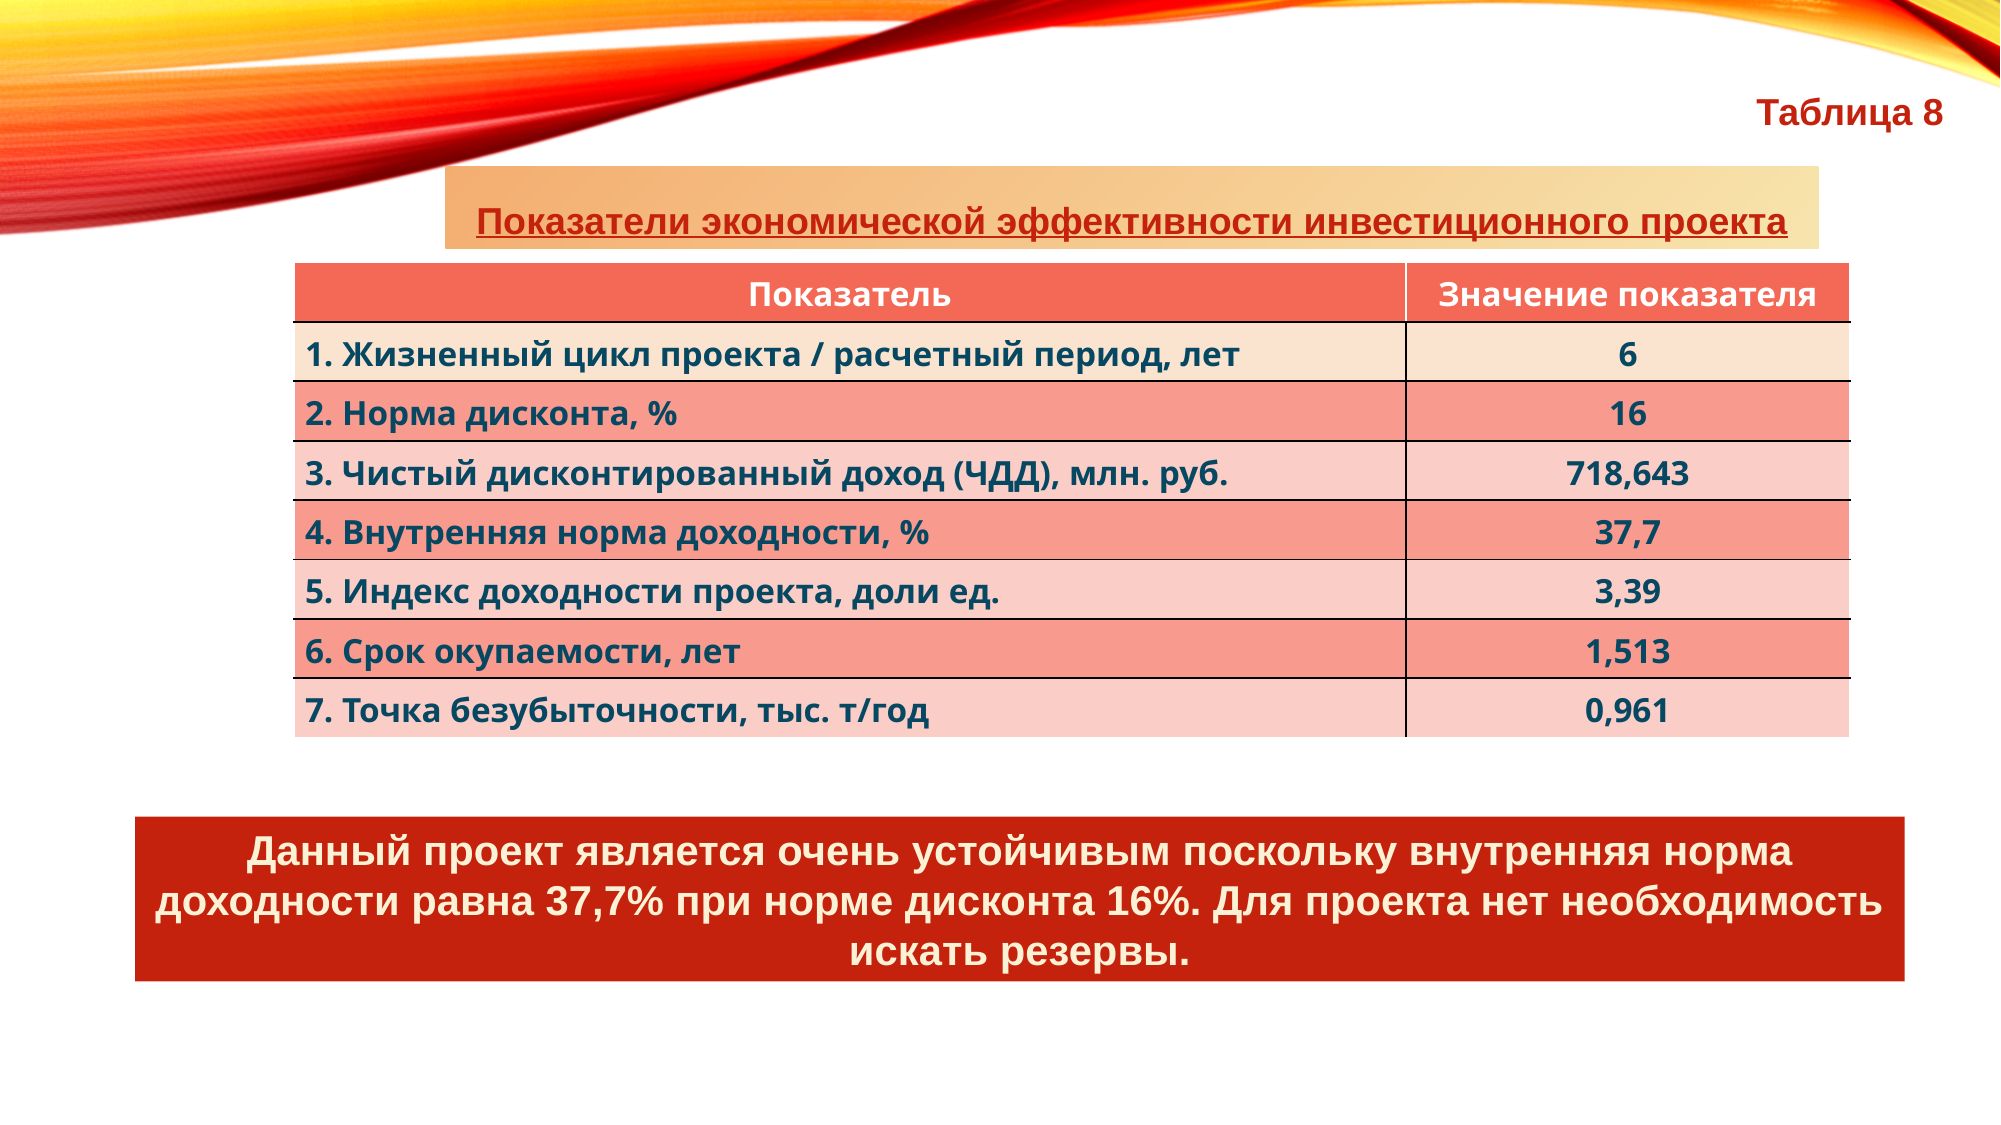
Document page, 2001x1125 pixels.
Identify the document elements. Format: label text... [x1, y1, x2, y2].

table_cell 2. Норма дисконта, % [295, 382, 1405, 440]
table_cell 37,7 [1407, 501, 1849, 559]
table_cell 4. Внутренняя норма доходности, % [295, 501, 1405, 559]
table_cell 6 [1407, 323, 1849, 380]
table_cell 0,961 [1407, 679, 1849, 737]
text_box Показатели экономической эффективности инвестиционного проекта [445, 166, 1819, 249]
table_cell 3,39 [1407, 560, 1849, 618]
table_cell 1. Жизненный цикл проекта / расчетный период, лет [295, 323, 1405, 380]
table_cell 718,643 [1407, 442, 1849, 499]
table_header Показатель [295, 263, 1405, 321]
table_cell 16 [1407, 382, 1849, 440]
table_cell 1,513 [1407, 620, 1849, 677]
text_box Данный проект является очень устойчивым поскольку внутренняя норма доходности равна 37,7% при норме дисконта 16%. Для проекта нет необходимость искать резервы. [135, 816, 1905, 982]
picture [0, 0, 2000, 237]
table_cell 7. Точка безубыточности, тыс. т/год [295, 679, 1405, 737]
table_cell 6. Срок окупаемости, лет [295, 620, 1405, 677]
table_header Значение показателя [1407, 263, 1849, 321]
table_cell 3. Чистый дисконтированный доход (ЧДД), млн. руб. [295, 442, 1405, 499]
text_box Таблица 8 [1741, 80, 1959, 141]
table_cell 5. Индекс доходности проекта, доли ед. [295, 560, 1405, 618]
